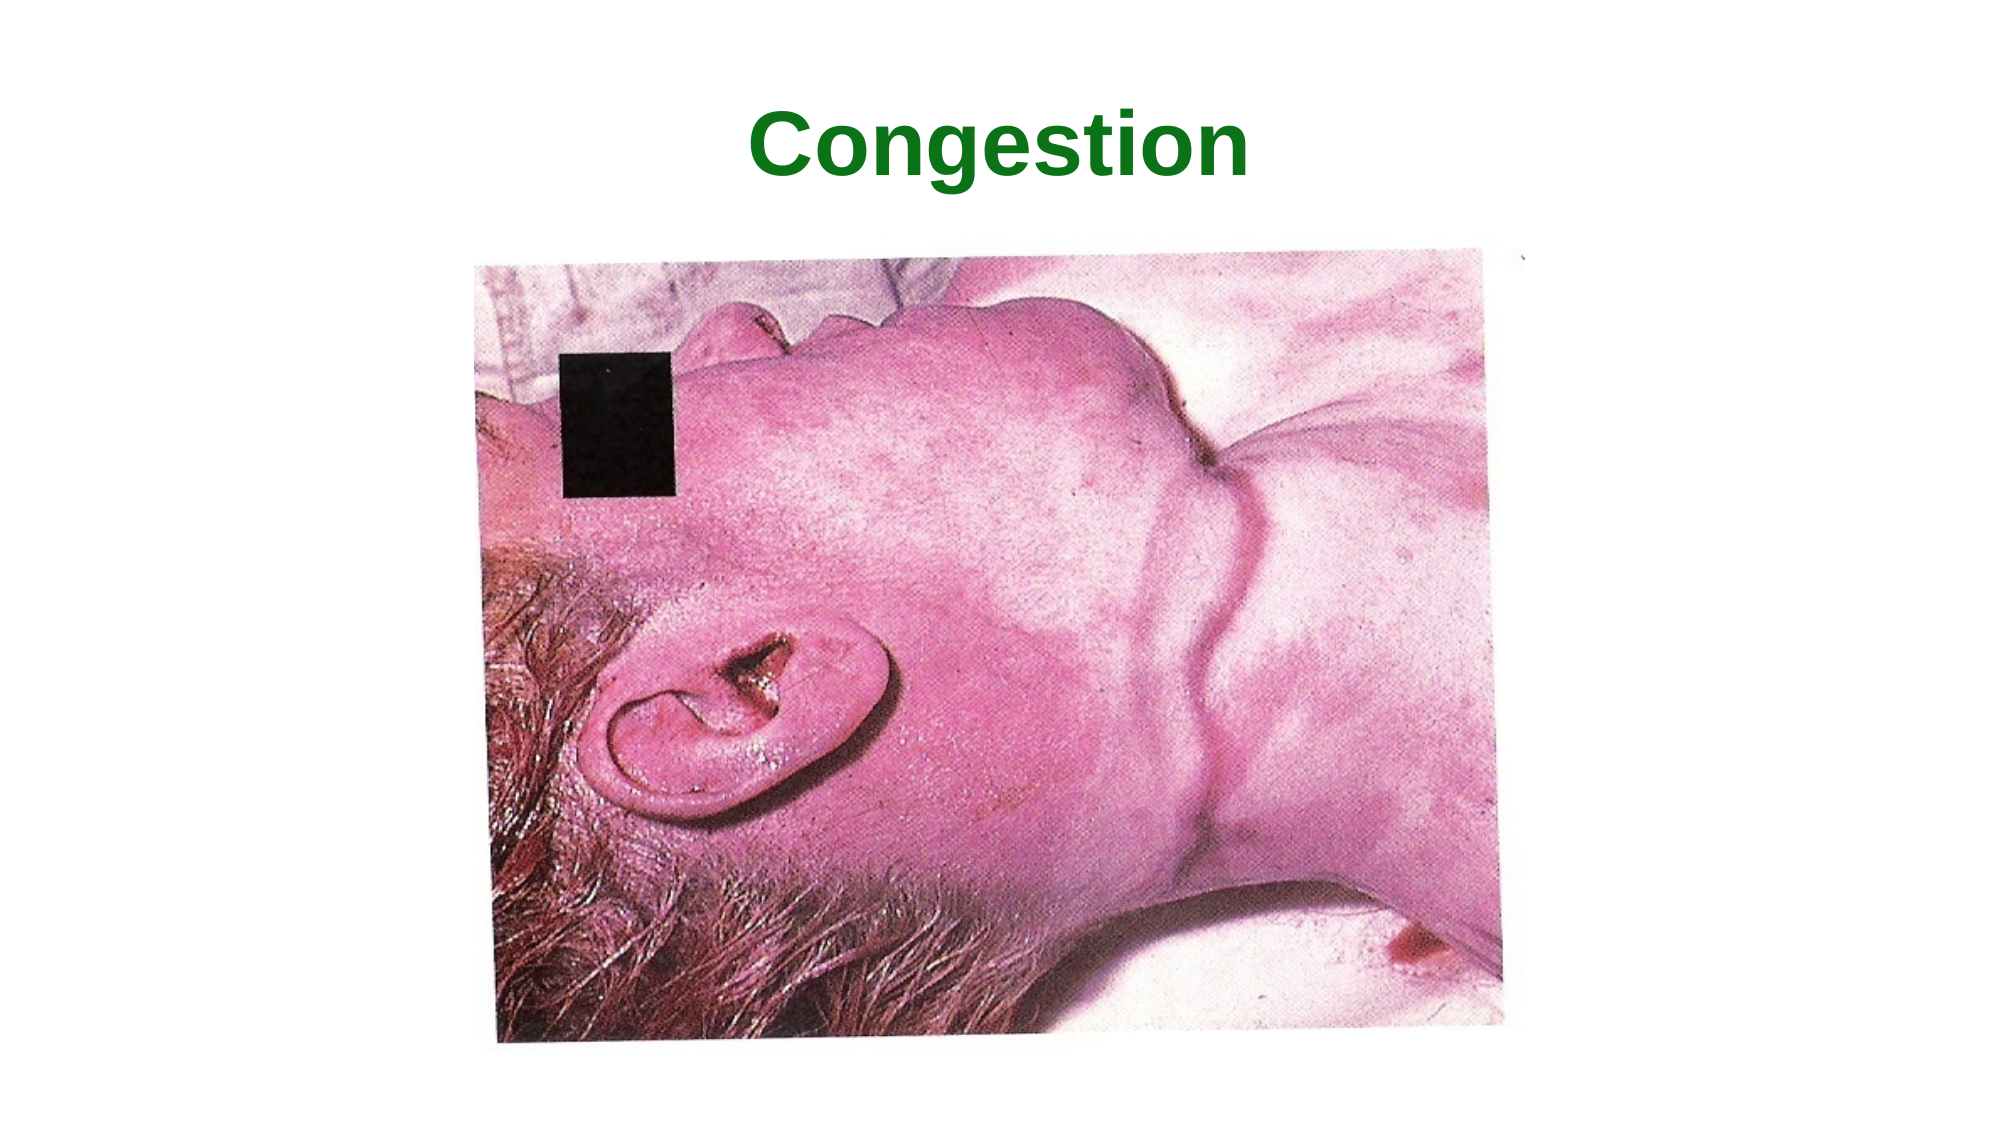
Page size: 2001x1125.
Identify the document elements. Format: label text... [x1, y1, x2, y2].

title Congestion [99, 45, 1900, 233]
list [474, 237, 1526, 1076]
